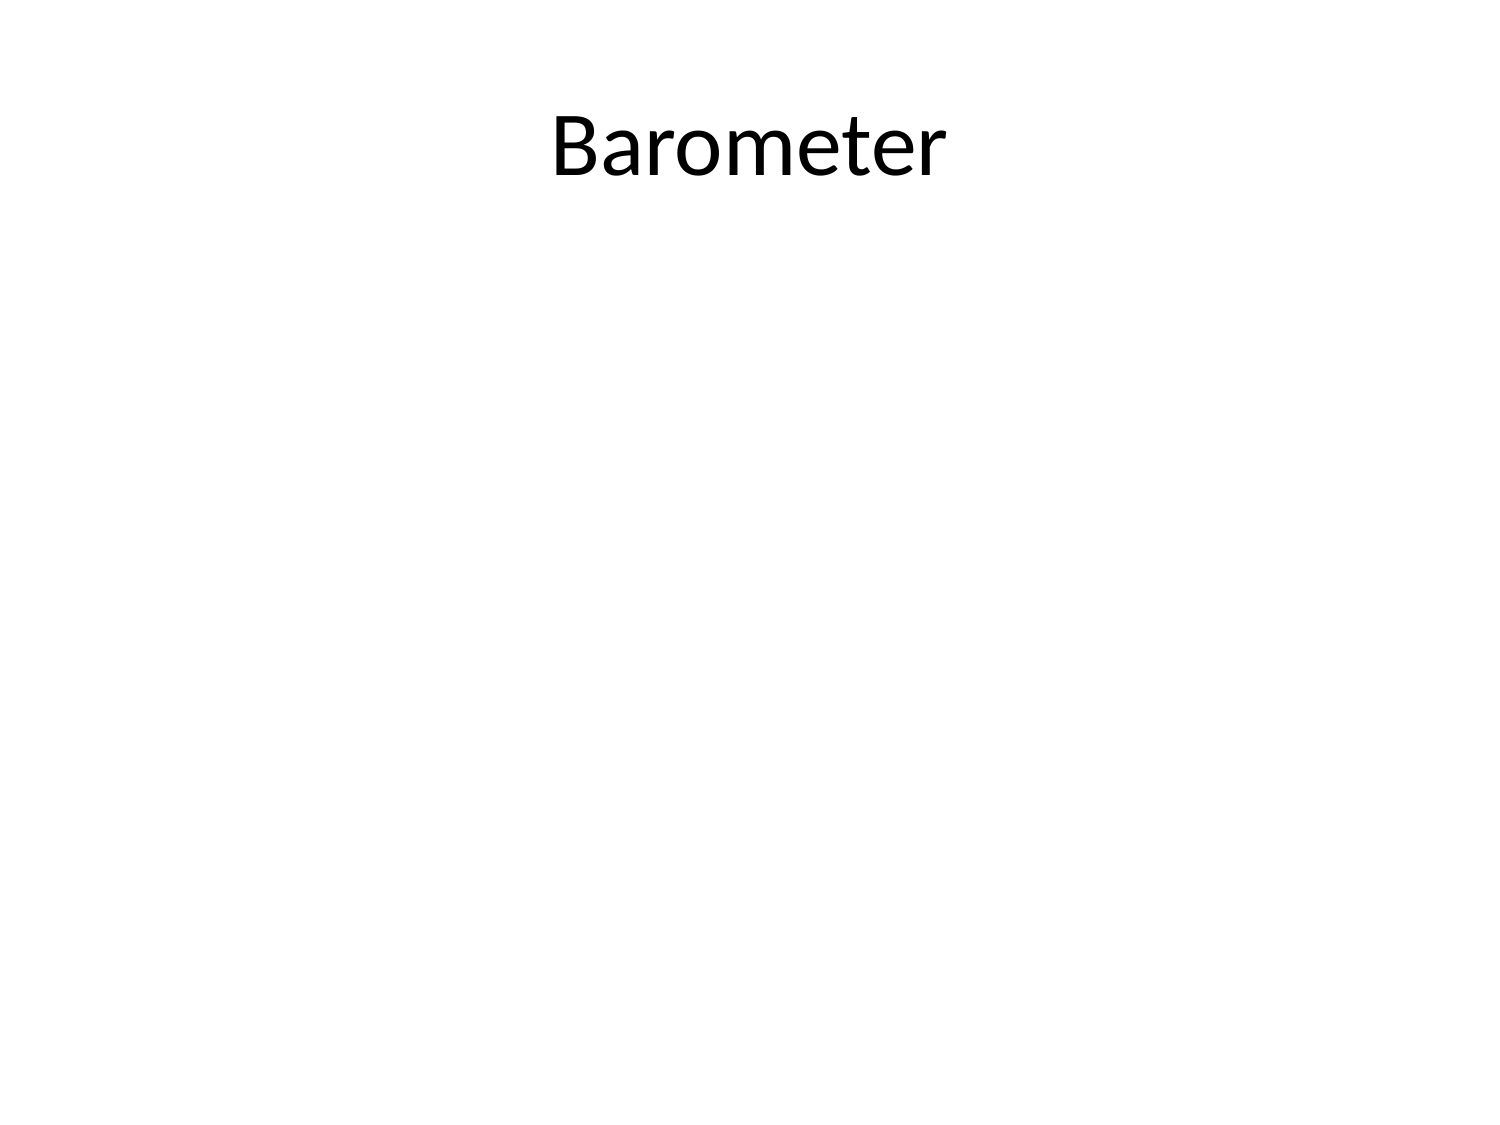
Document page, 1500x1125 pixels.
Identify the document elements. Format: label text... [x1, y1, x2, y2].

title Barometer [75, 45, 1425, 233]
